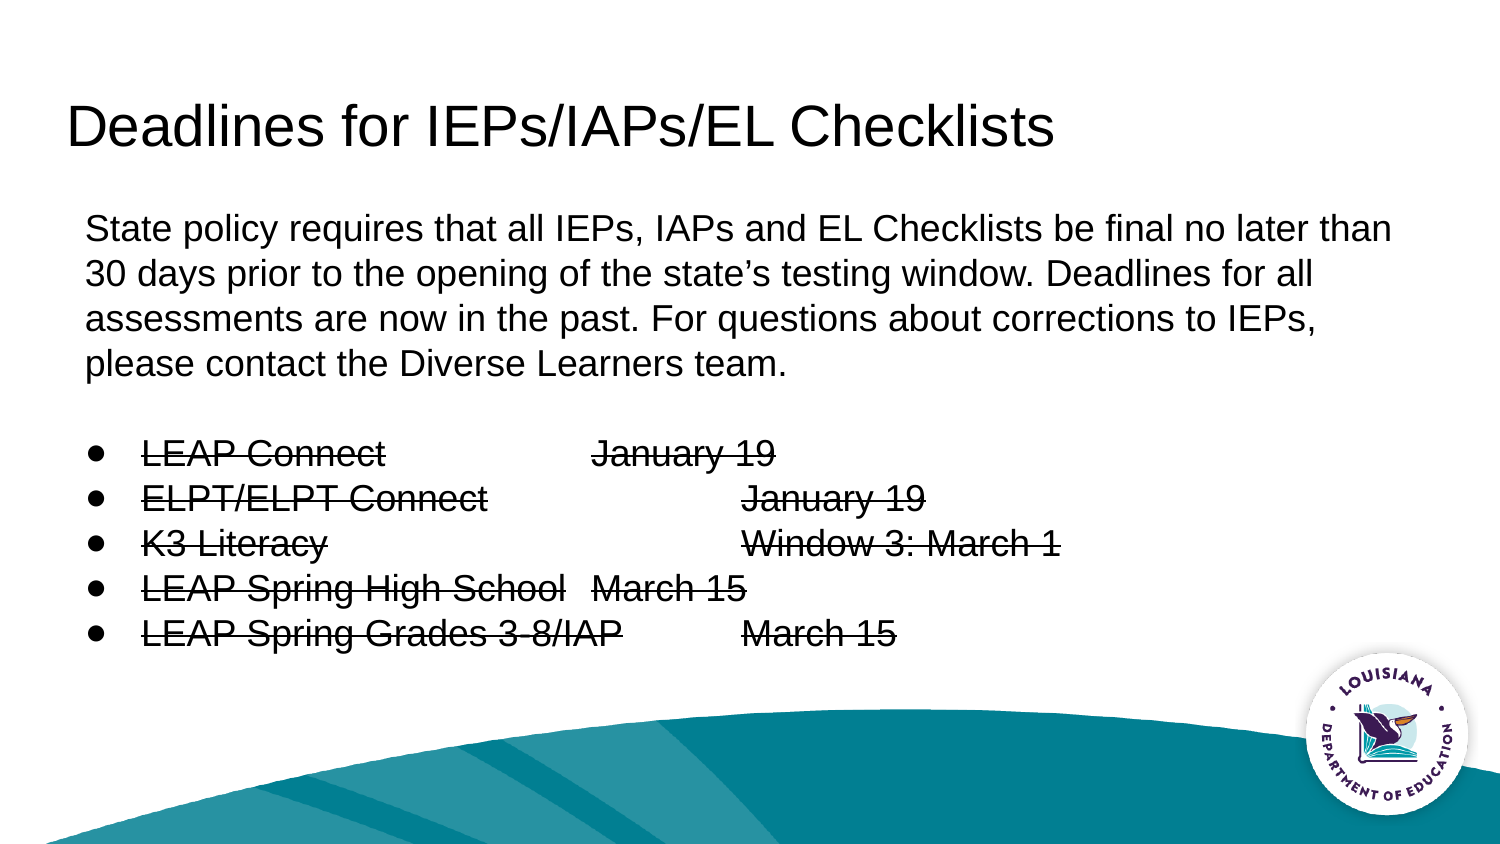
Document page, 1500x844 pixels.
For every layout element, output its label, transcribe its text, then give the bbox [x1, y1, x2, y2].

picture [0, 642, 1500, 844]
list State policy requires that all IEPs, IAPs and EL Checklists be final no later than 30 days prior to the opening of the state’s testing window. Deadlines for all assessments are now in the past. For questions about corrections to IEPs, please contact the Diverse Learners team. LEAP Connect January 19 ELPT/ELPT Connect January 19 K3 Literacy Window 3: March 1 LEAP Spring High School March 15 LEAP Spring Grades 3-8/IAP March 15 [51, 189, 1449, 712]
title Deadlines for IEPs/IAPs/EL Checklists [51, 72, 1449, 167]
